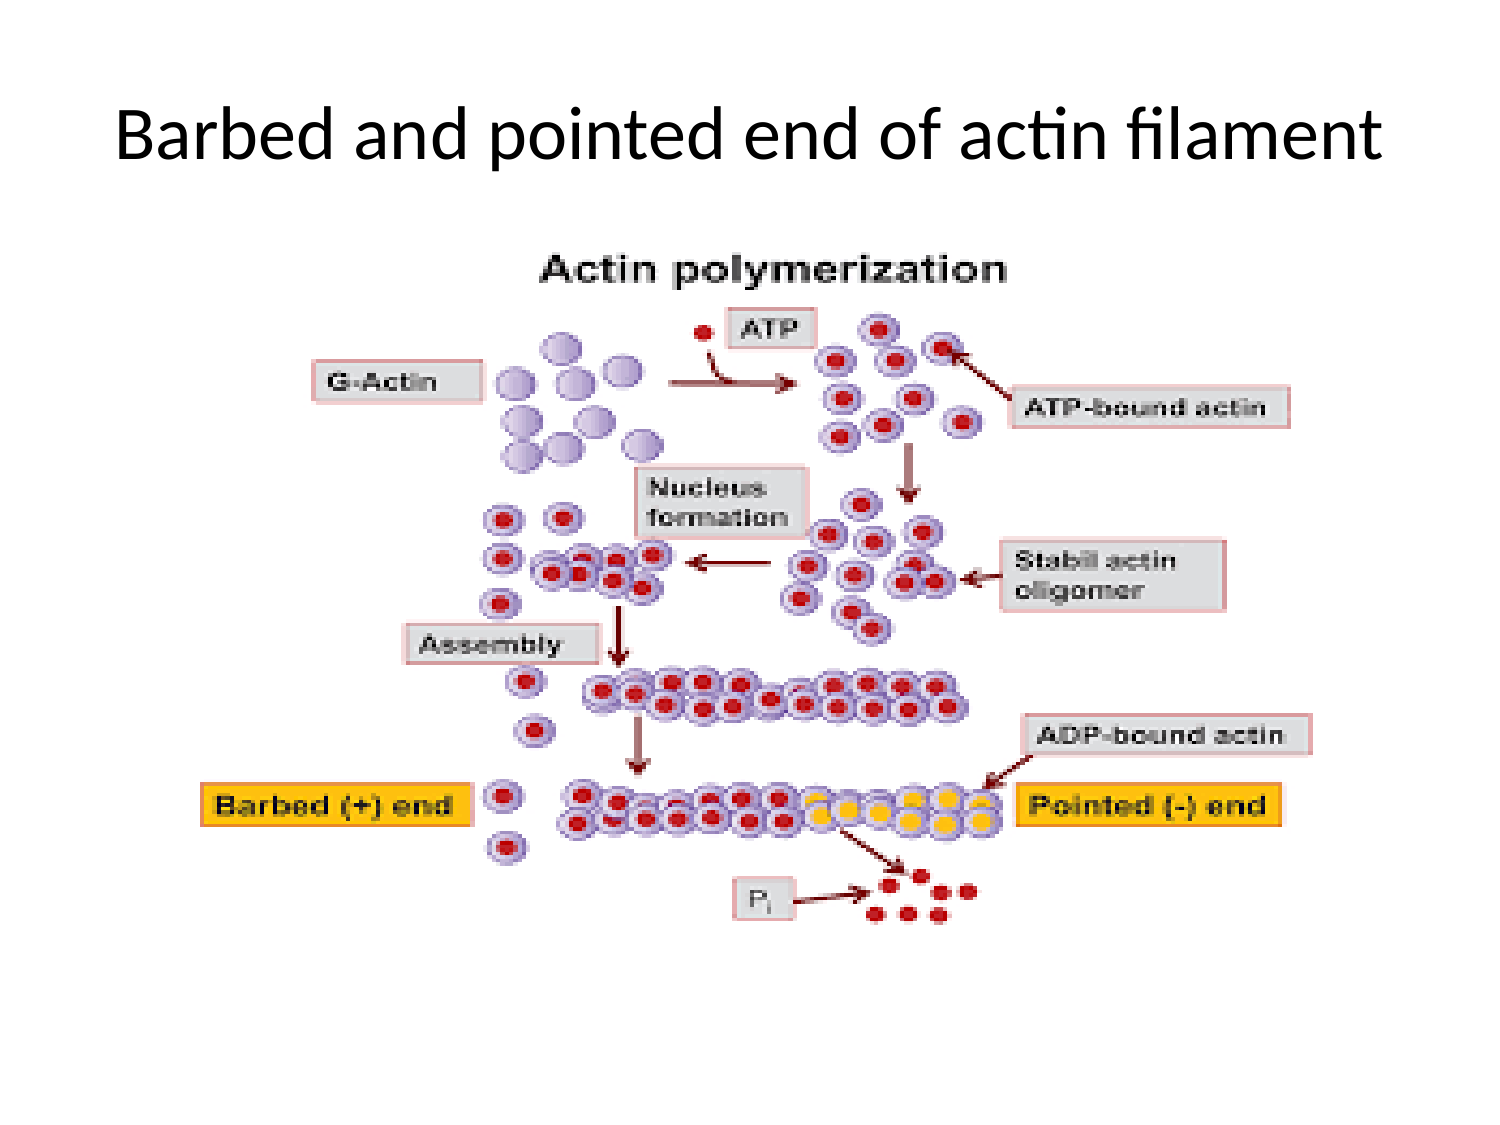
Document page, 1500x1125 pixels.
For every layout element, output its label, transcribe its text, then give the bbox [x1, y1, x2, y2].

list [199, 249, 1313, 926]
title Barbed and pointed end of actin filament [75, 45, 1425, 213]
